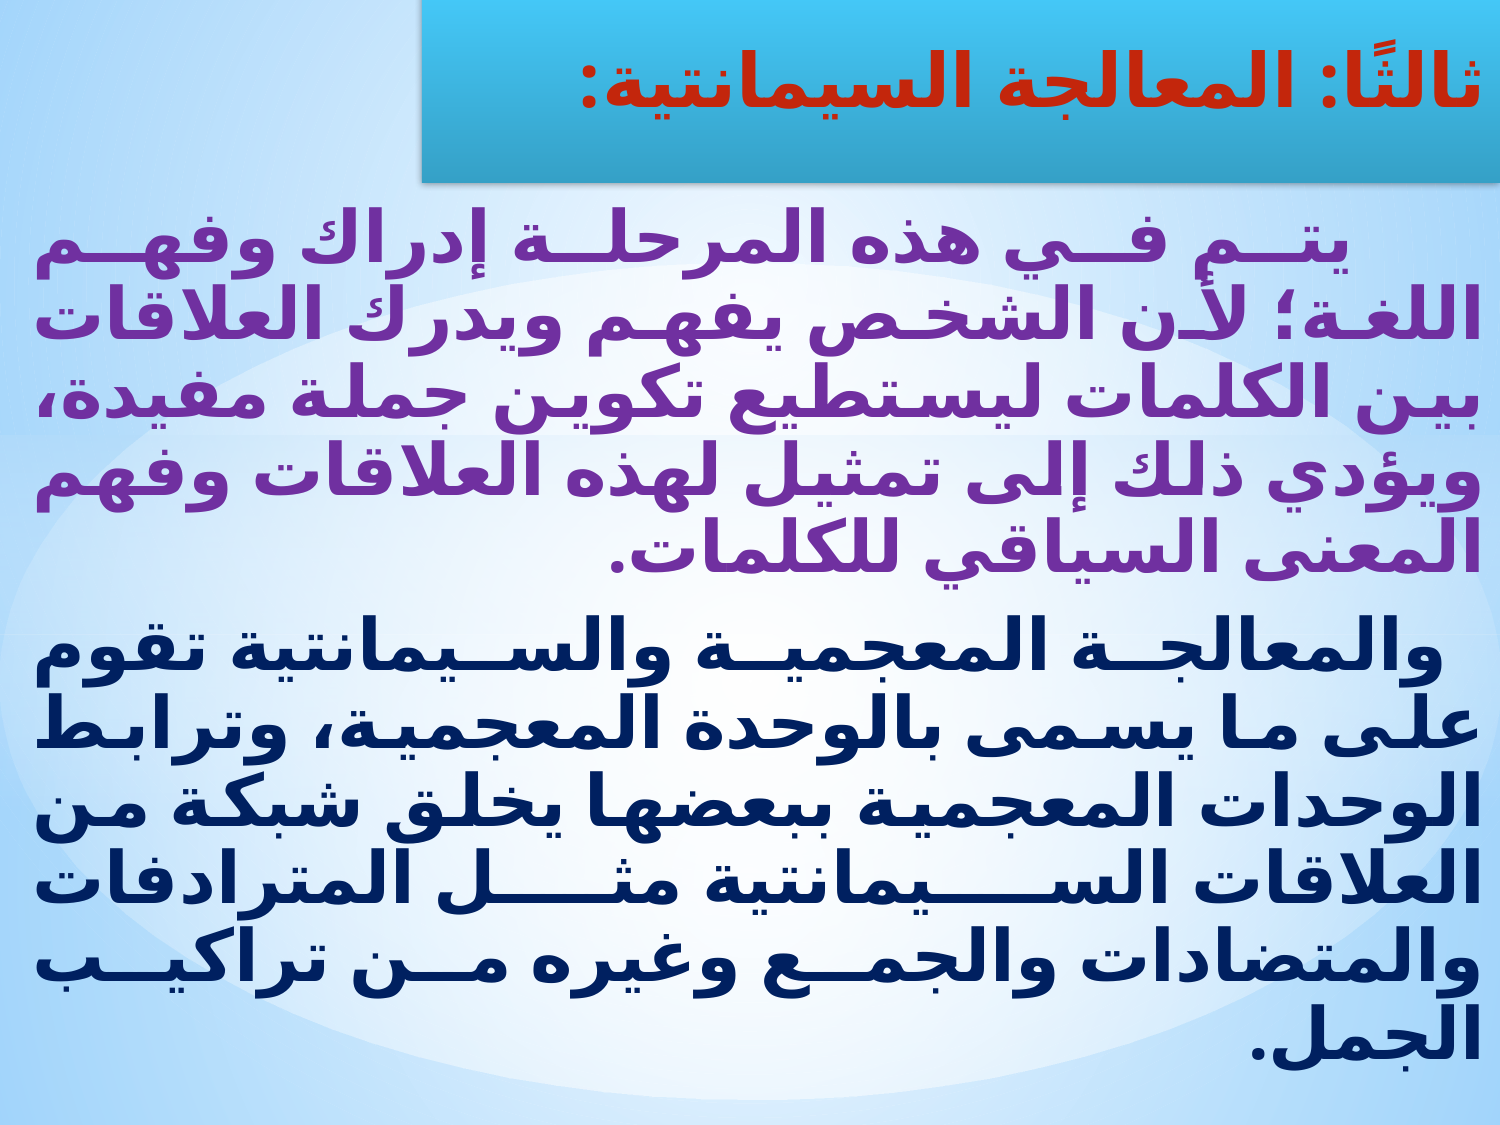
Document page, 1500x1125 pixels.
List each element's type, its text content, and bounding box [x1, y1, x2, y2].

text_box ثالثًا: المعالجة السيمانتية: [421, 0, 1500, 183]
subtitle يتم في هذه المرحلة إدراك وفهم اللغة؛ لأن الشخص يفهم ويدرك العلاقات بين الكلمات ليستطيع تكوين جملة مفيدة، ويؤدي ذلك إلى تمثيل لهذه العلاقات وفهم المعنى السياقي للكلمات. والمعالجة المعجمية والسيمانتية تقوم على ما يسمى بالوحدة المعجمية، وترابط الوحدات المعجمية ببعضها يخلق شبكة من العلاقات السيمانتية مثل المترادفات والمتضادات والجمع وغيره من تراكيب الجمل. [17, 0, 1500, 1094]
